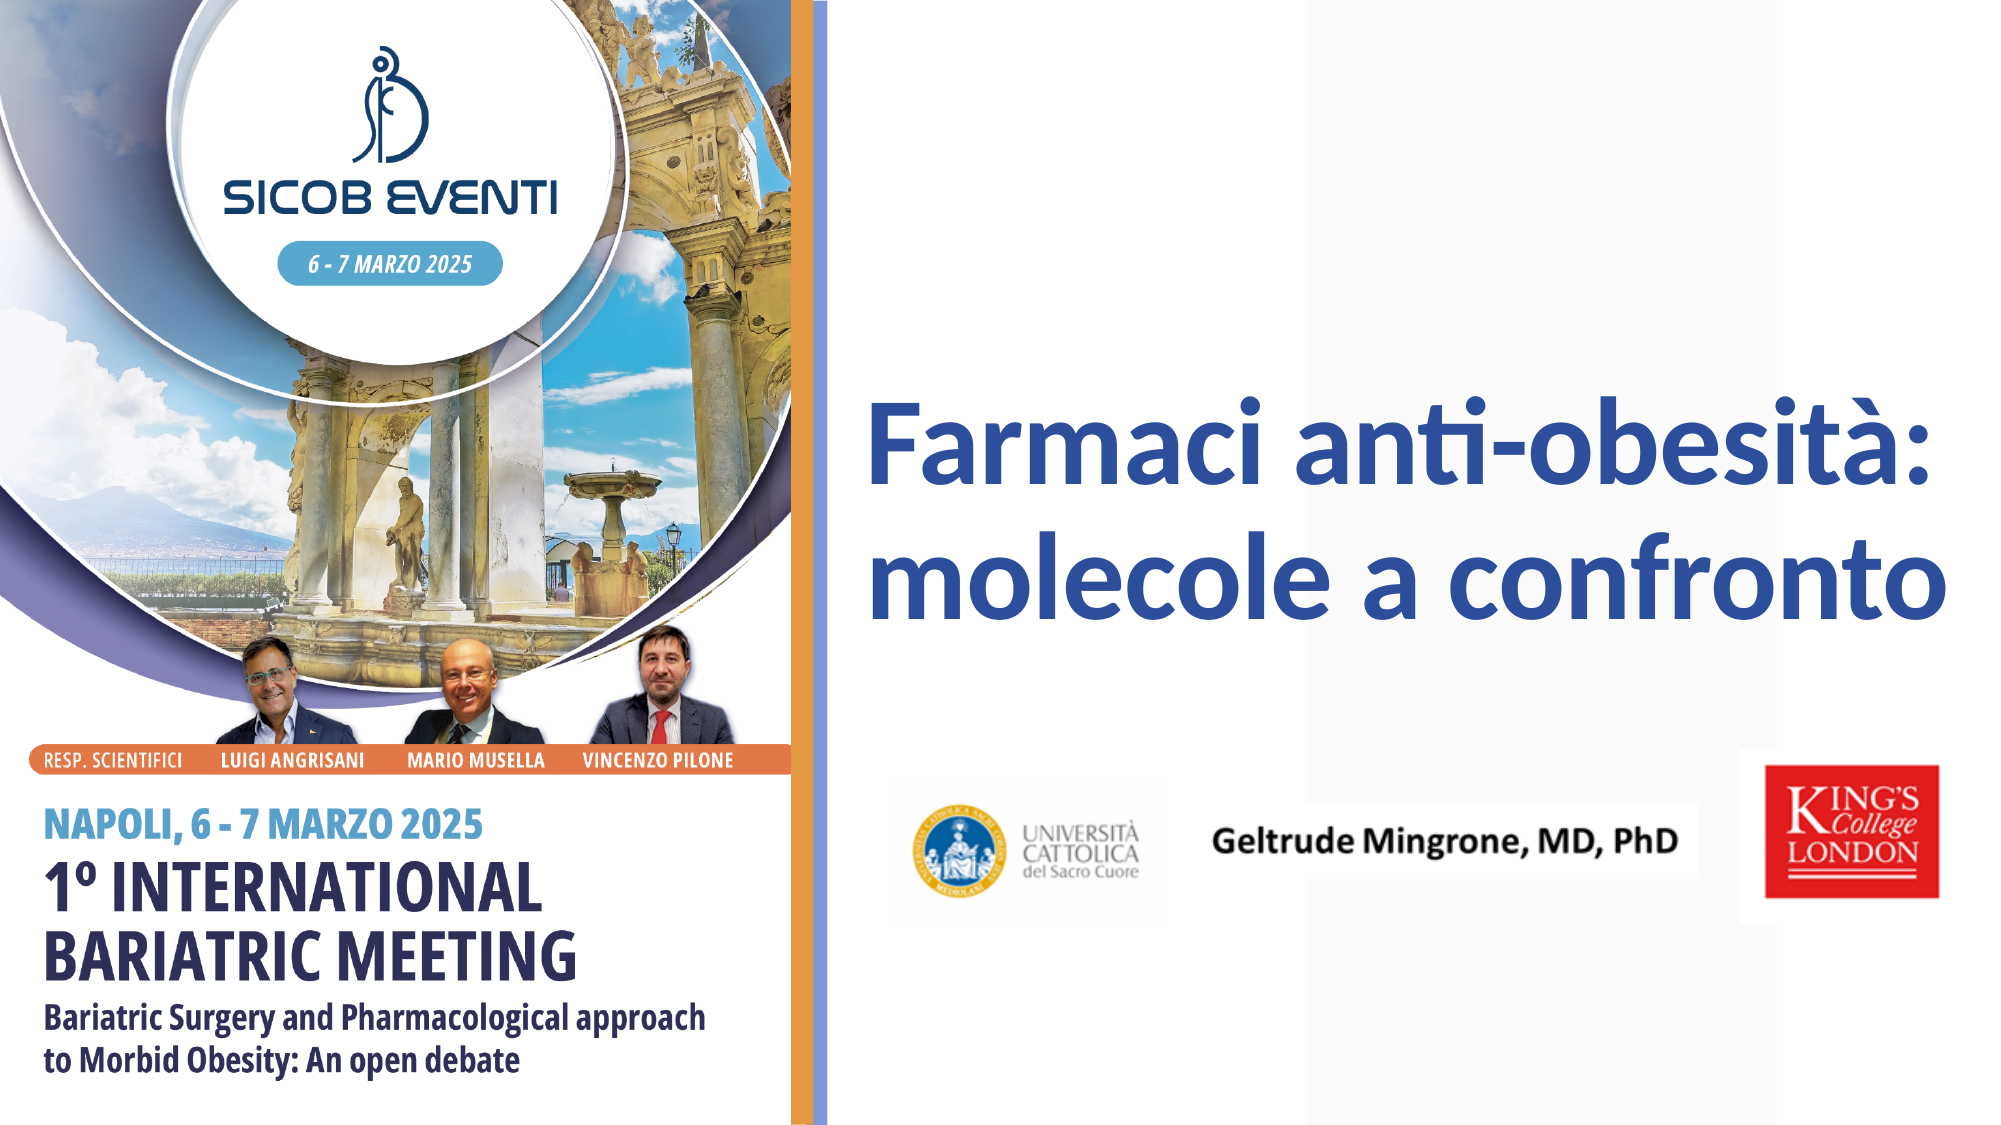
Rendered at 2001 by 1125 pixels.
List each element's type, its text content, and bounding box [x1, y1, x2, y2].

picture [1201, 803, 1699, 879]
title Farmaci anti-obesità: molecole a confronto [850, 124, 1985, 654]
picture [1740, 749, 1970, 925]
picture [0, 0, 791, 1125]
picture [894, 749, 1181, 934]
